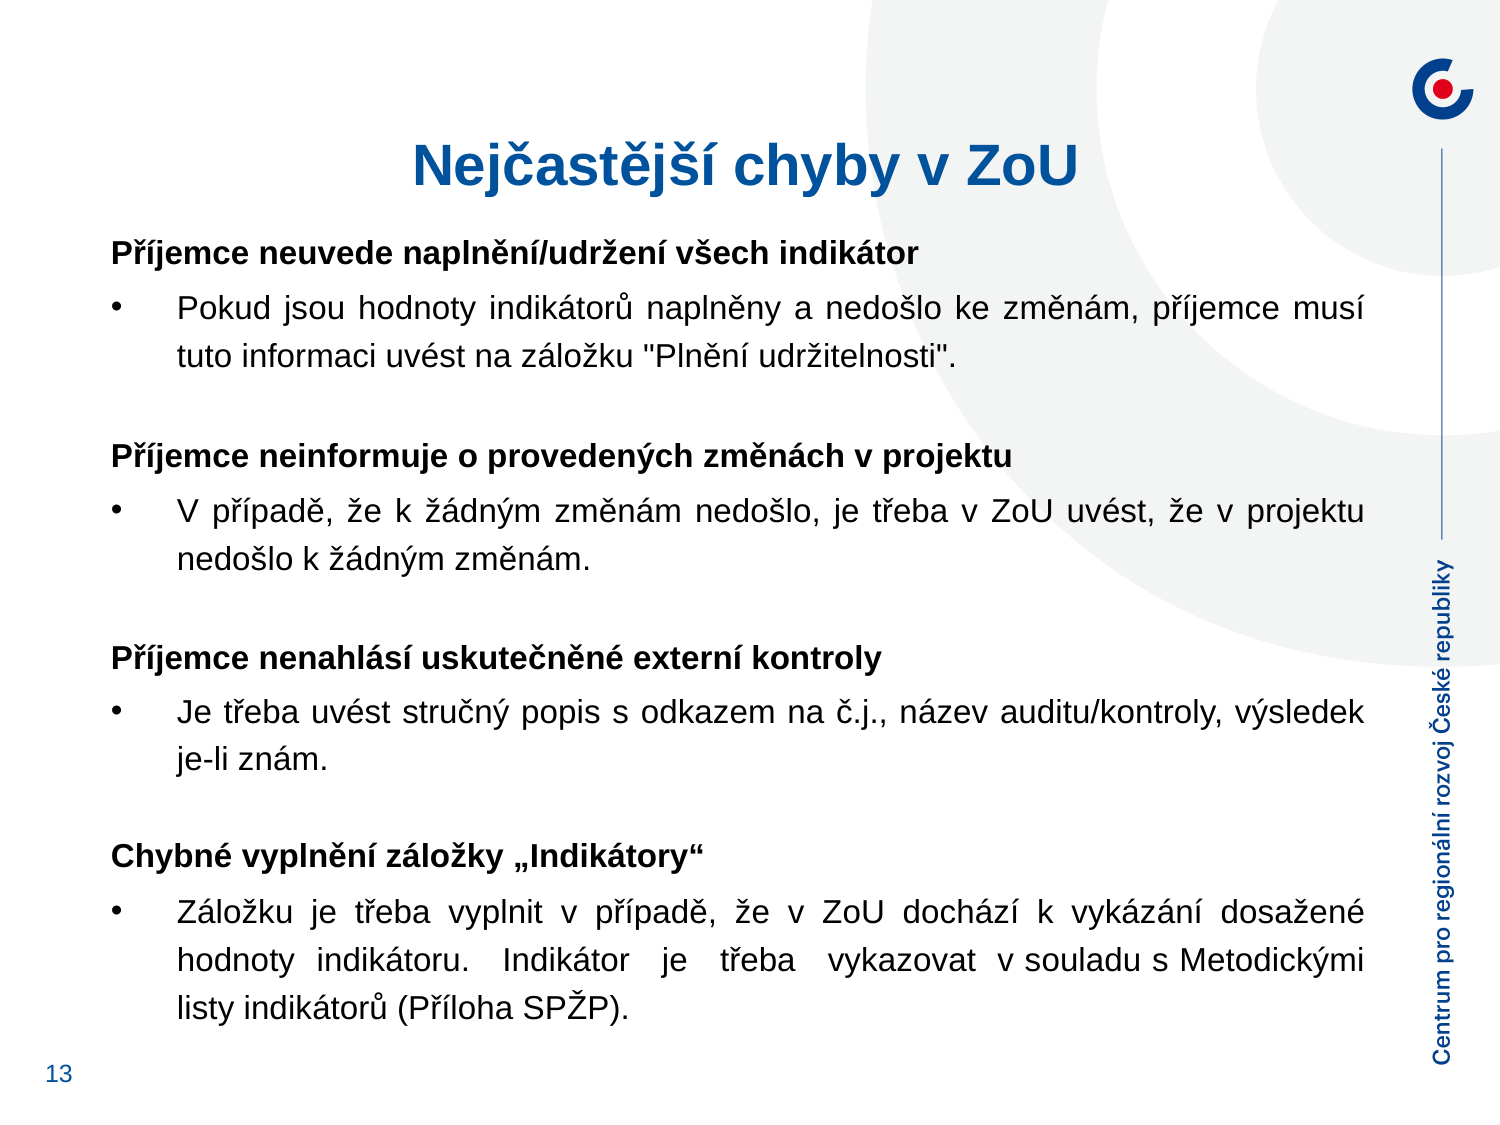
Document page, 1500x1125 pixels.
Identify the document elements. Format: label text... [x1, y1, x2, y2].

picture [0, 0, 1500, 1125]
list Příjemce neuvede naplnění/udržení všech indikátor Pokud jsou hodnoty indikátorů naplněny a nedošlo ke změnám, příjemce musí tuto informaci uvést na záložku "Plnění udržitelnosti". Příjemce neinformuje o provedených změnách v projektu V případě, že k žádným změnám nedošlo, je třeba v ZoU uvést, že v projektu nedošlo k žádným změnám. Příjemce nenahlásí uskutečněné externí kontroly Je třeba uvést stručný popis s odkazem na č.j., název auditu/kontroly, výsledek je-li znám. Chybné vyplnění záložky „Indikátory“ Záložku je třeba vyplnit v případě, že v ZoU dochází k vykázání dosažené hodnoty indikátoru. Indikátor je třeba vykazovat v souladu s Metodickými listy indikátorů (Příloha SPŽP). [96, 216, 1382, 1043]
slide_number 13 [30, 1042, 113, 1103]
title Nejčastější chyby v ZoU [71, 120, 1422, 216]
